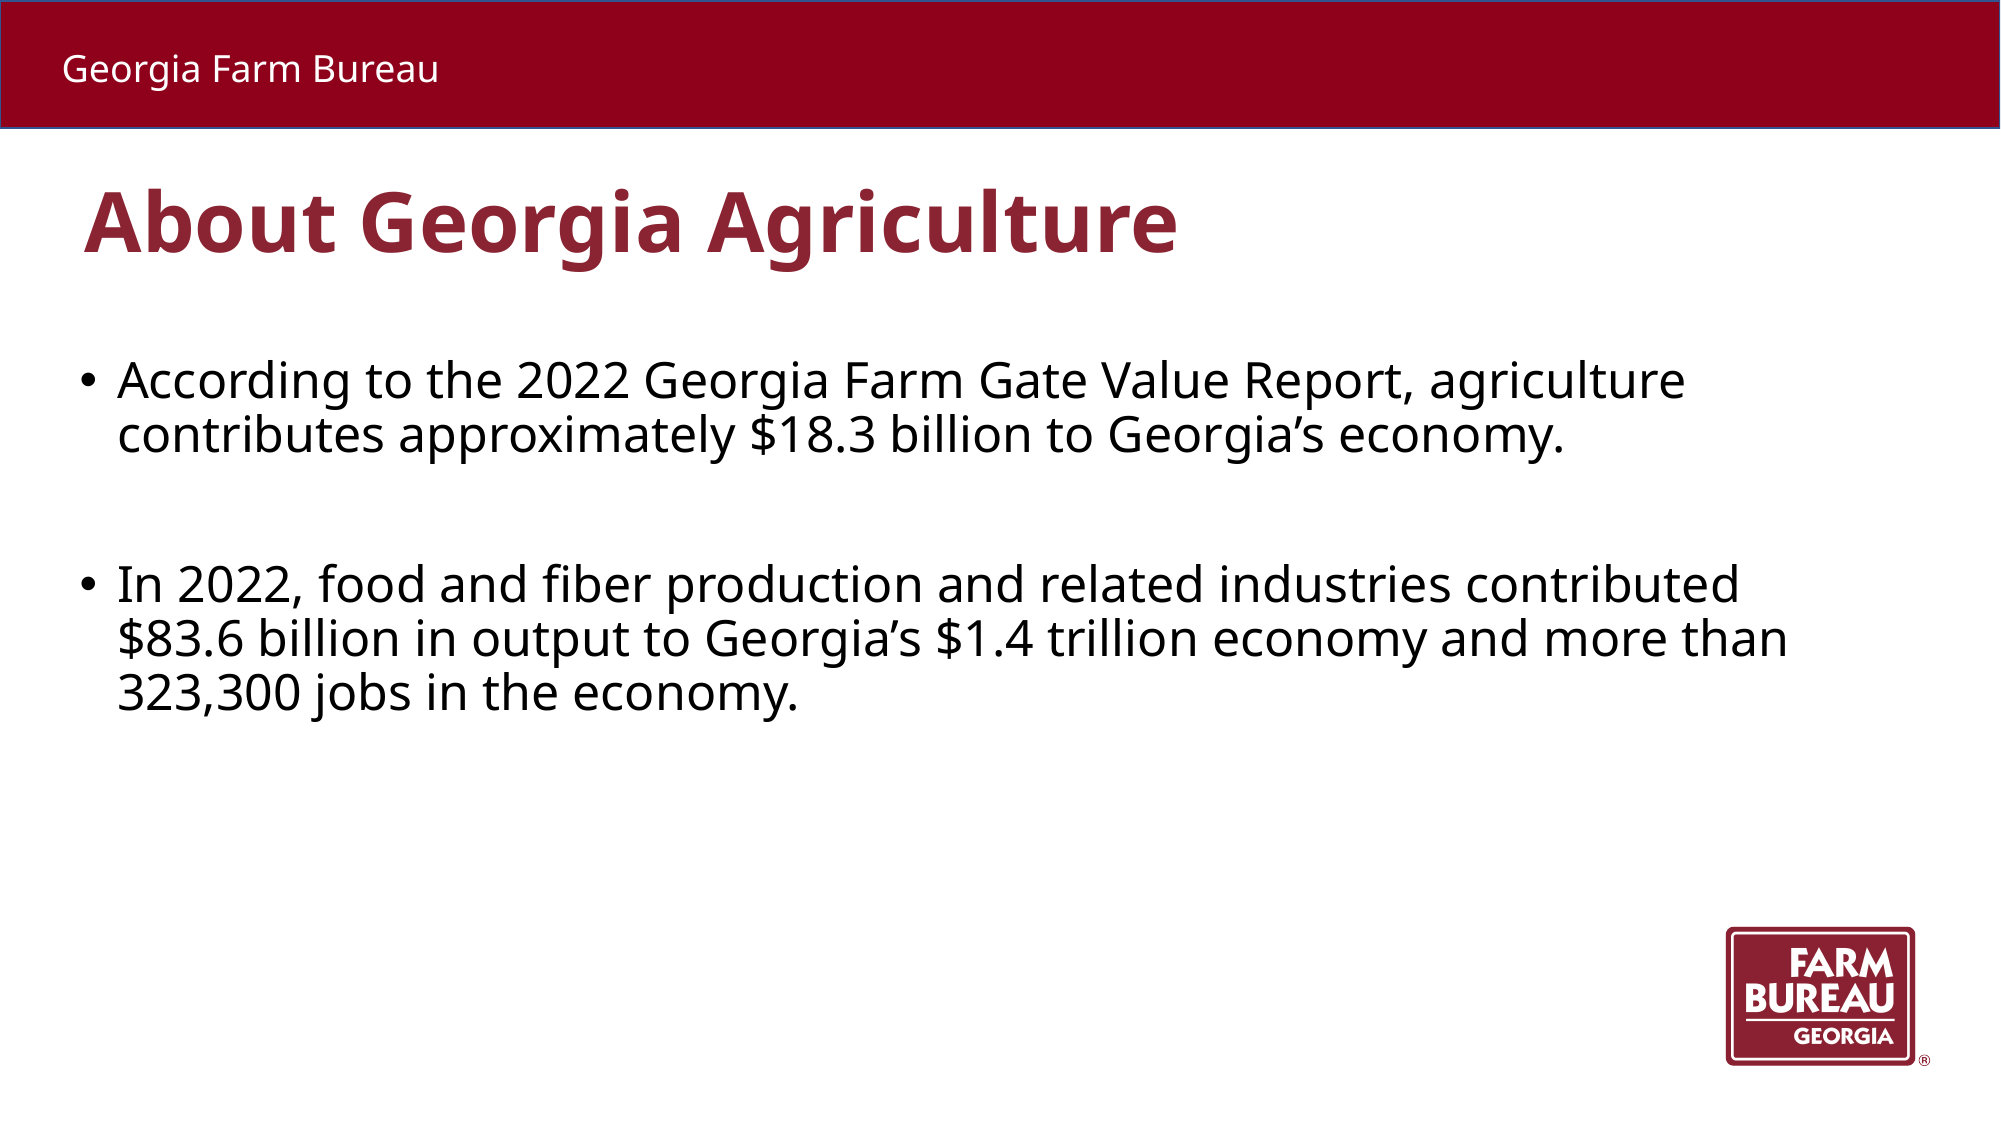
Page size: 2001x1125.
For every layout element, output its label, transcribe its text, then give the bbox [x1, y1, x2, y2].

text_box About Georgia Agriculture [69, 173, 1795, 348]
text_box According to the 2022 Georgia Farm Gate Value Report, agriculture contributes approximately $18.3 billion to Georgia’s economy. In 2022, food and fiber production and related industries contributed $83.6 billion in output to Georgia’s $1.4 trillion economy and more than 323,300 jobs in the economy. [64, 348, 1835, 1014]
picture [1720, 921, 1935, 1071]
